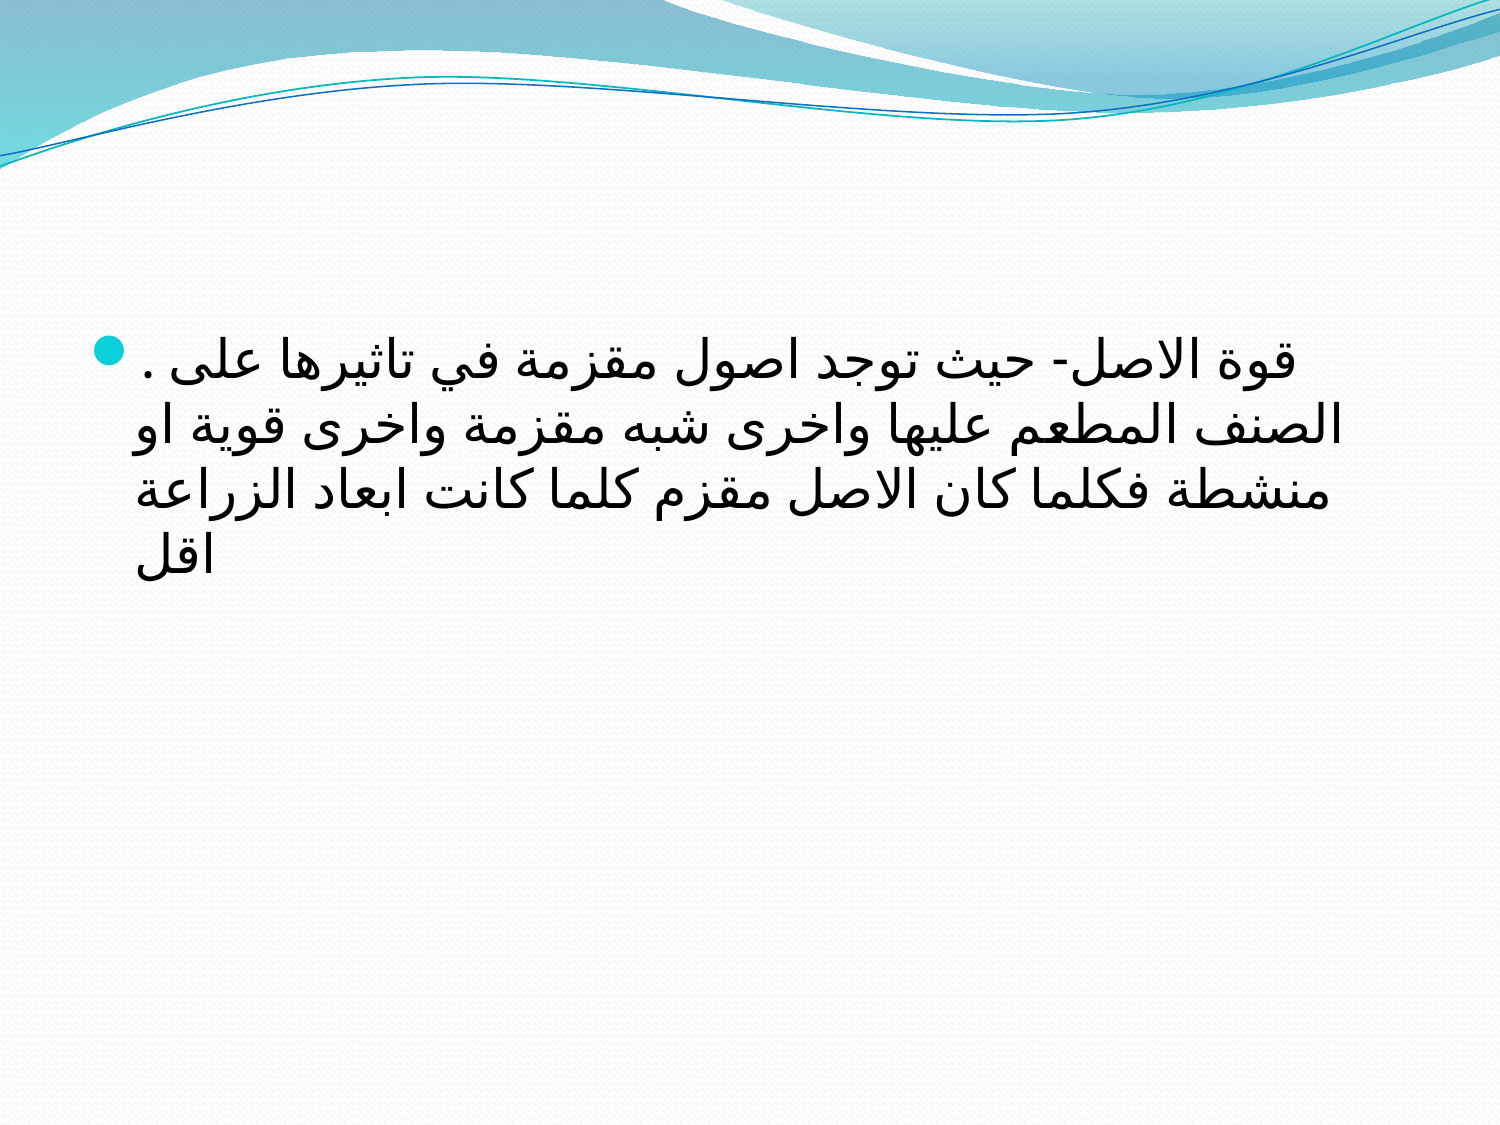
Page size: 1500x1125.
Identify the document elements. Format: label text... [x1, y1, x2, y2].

list . قوة الاصل- حيث توجد اصول مقزمة في تاثيرها على الصنف المطعم عليها واخرى شبه مقزمة واخرى قوية او منشطة فكلما كان الاصل مقزم كلما كانت ابعاد الزراعة اقل [75, 317, 1425, 1038]
